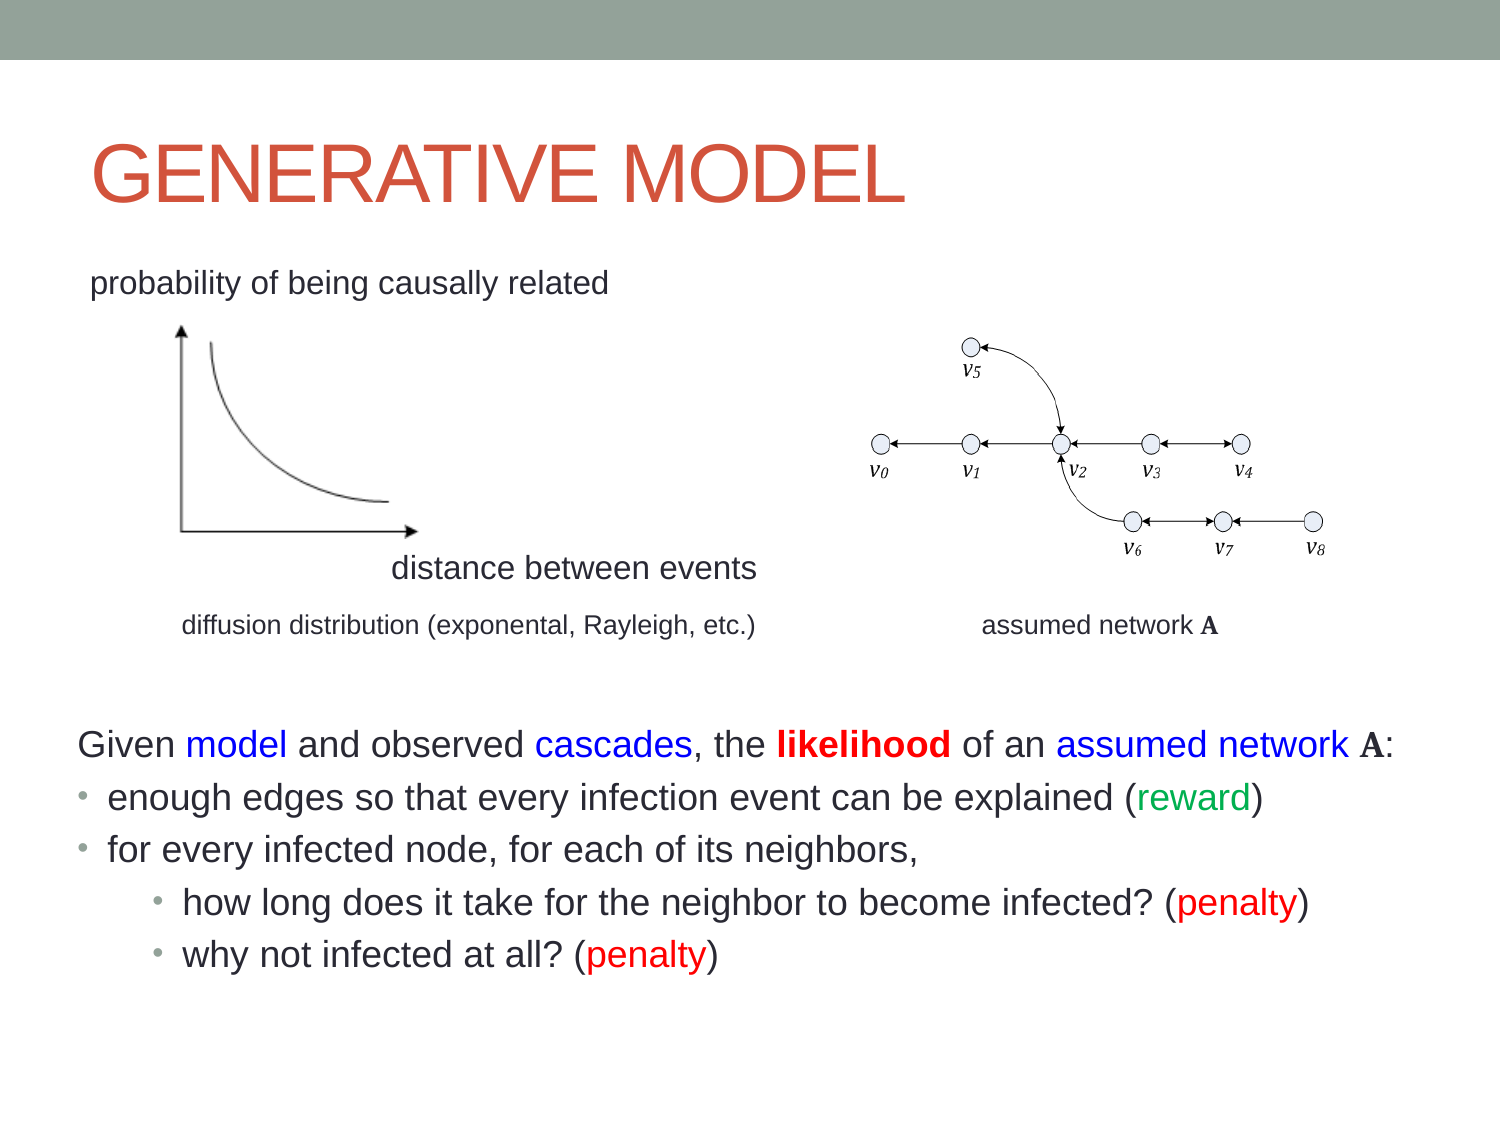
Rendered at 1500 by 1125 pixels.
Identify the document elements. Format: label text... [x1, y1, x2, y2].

title Generative Model [75, 87, 1425, 250]
text_box assumed network A [912, 600, 1288, 650]
text_box distance between events [376, 539, 773, 594]
picture [174, 324, 419, 540]
picture [869, 337, 1326, 563]
list diffusion distribution (exponental, Rayleigh, etc.) [137, 600, 800, 663]
text_box probability of being causally related [75, 253, 650, 309]
text_box Given model and observed cascades, the likelihood of an assumed network A: enough edges so that every infection event can be explained (reward) for every infected node, for each of its neighbors, how long does it take for the neighbor to become infected? (penalty) why not infected at all? (penalty) [62, 712, 1425, 1063]
